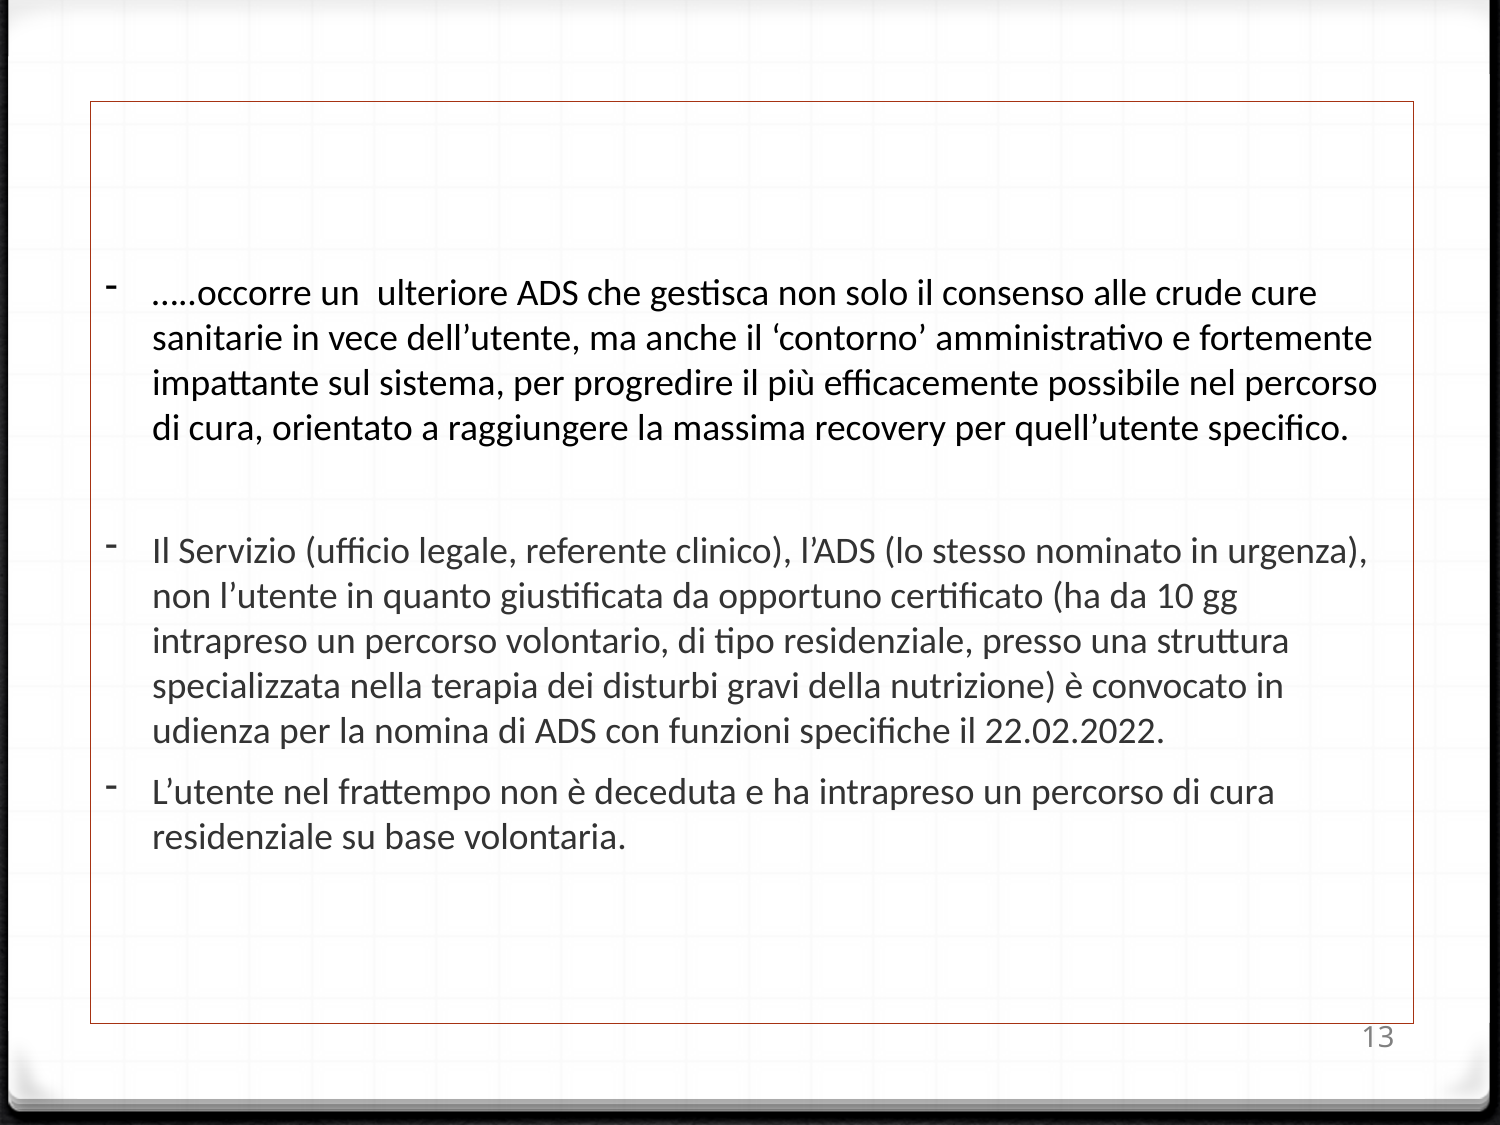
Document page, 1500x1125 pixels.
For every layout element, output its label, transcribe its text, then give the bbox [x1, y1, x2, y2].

text_box …..occorre un ulteriore ADS che gestisca non solo il consenso alle crude cure sanitarie in vece dell’utente, ma anche il ‘contorno’ amministrativo e fortemente impattante sul sistema, per progredire il più efficacemente possibile nel percorso di cura, orientato a raggiungere la massima recovery per quell’utente specifico. Il Servizio (ufficio legale, referente clinico), l’ADS (lo stesso nominato in urgenza), non l’utente in quanto giustificata da opportuno certificato (ha da 10 gg intrapreso un percorso volontario, di tipo residenziale, presso una struttura specializzata nella terapia dei disturbi gravi della nutrizione) è convocato in udienza per la nomina di ADS con funzioni specifiche il 22.02.2022. L’utente nel frattempo non è deceduta e ha intrapreso un percorso di cura residenziale su base volontaria. [90, 101, 1414, 1024]
text_box 13 [1059, 1008, 1410, 1069]
picture [0, 0, 1500, 1125]
